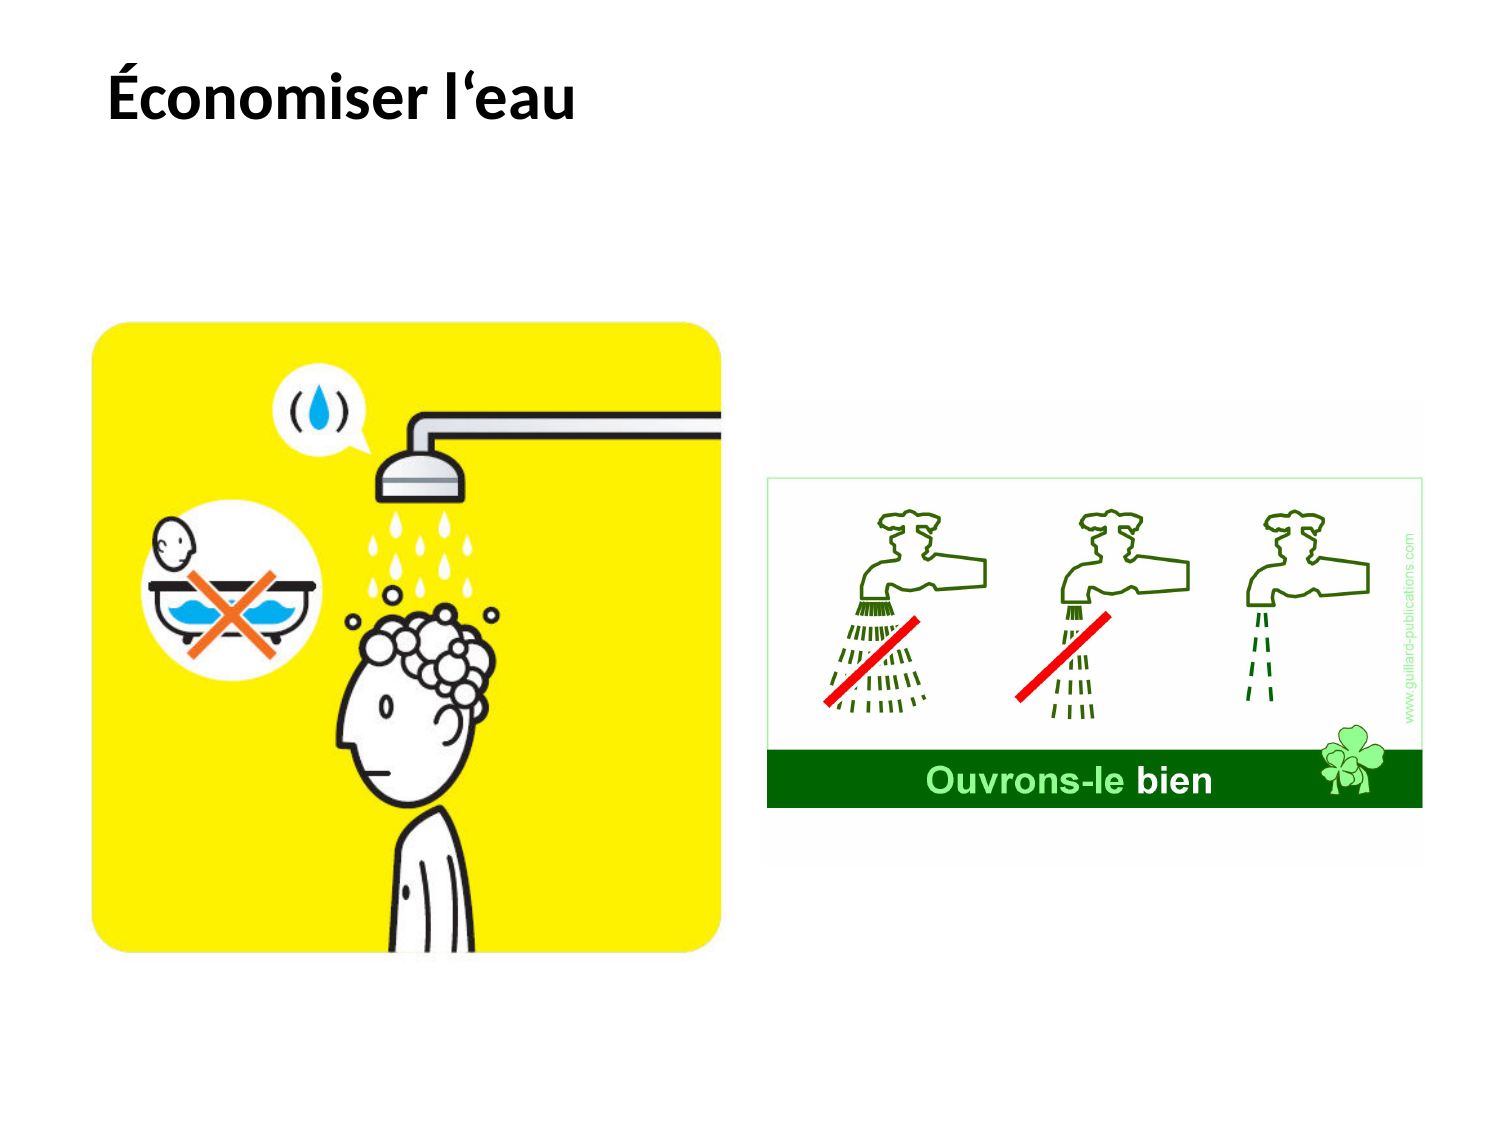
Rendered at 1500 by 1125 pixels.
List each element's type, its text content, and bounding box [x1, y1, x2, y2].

picture [74, 301, 738, 966]
title Économiser l‘eau [75, 45, 1425, 233]
picture [762, 399, 1426, 869]
